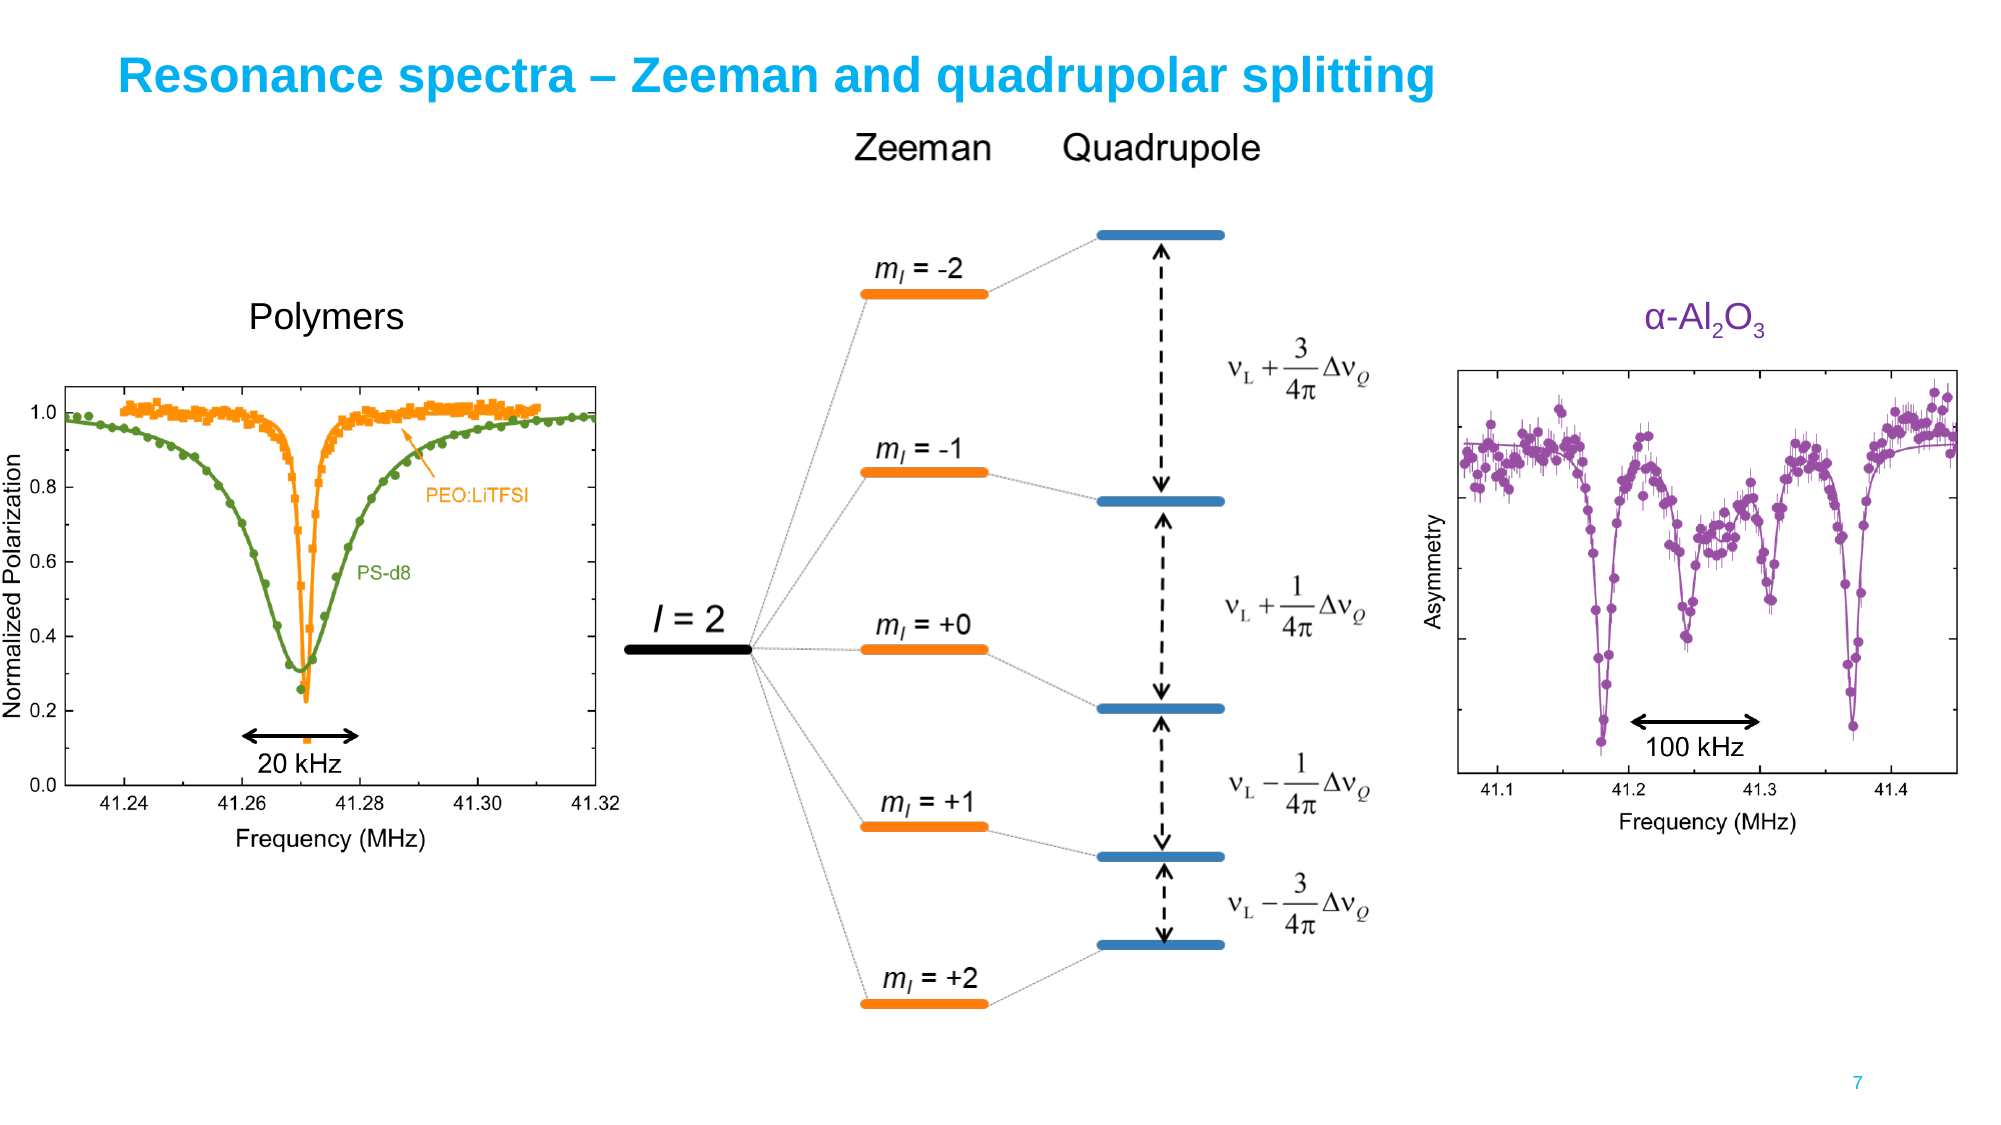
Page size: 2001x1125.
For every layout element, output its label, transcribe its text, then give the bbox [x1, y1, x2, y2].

text_box Resonance spectra – Zeeman and quadrupolar splitting [102, 42, 1818, 209]
text_box Polymers [233, 284, 420, 345]
picture [0, 111, 1376, 1013]
slide_number 7 [1427, 1063, 1878, 1123]
text_box α-Al2O3 [1629, 284, 1780, 344]
picture [1406, 344, 1985, 852]
